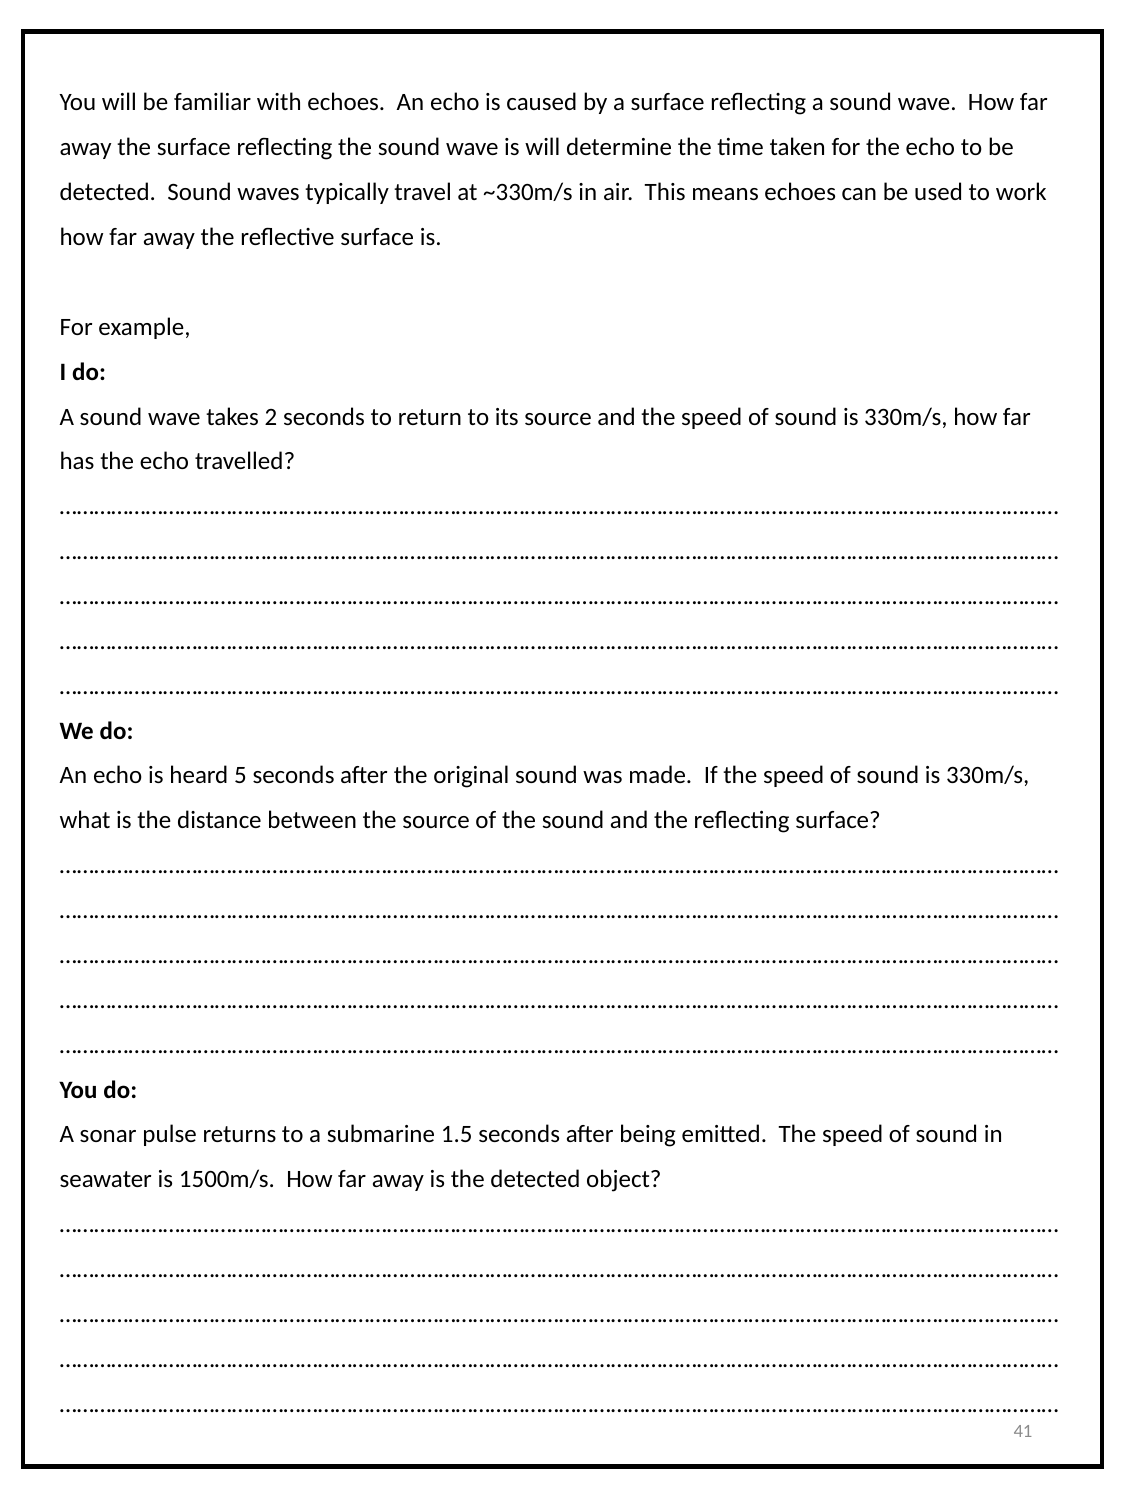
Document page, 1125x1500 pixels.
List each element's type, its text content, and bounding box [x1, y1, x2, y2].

text_box [22, 30, 1103, 1468]
slide_number 41 [794, 1390, 1048, 1471]
text_box You will be familiar with echoes. An echo is caused by a surface reflecting a sound wave. How far away the surface reflecting the sound wave is will determine the time taken for the echo to be detected. Sound waves typically travel at ~330m/s in air. This means echoes can be used to work how far away the reflective surface is. For example, I do: A sound wave takes 2 seconds to return to its source and the speed of sound is 330m/s, how far has the echo travelled? …………………………………………………………………………………………………………………………………………………………………………………………………………………………………………………………………………………………………………………………………………………………………………………………………………………………………………………………………………………………………………………………………………………………………………………………………………………………………………………………………………………………………………………………………………………………………………………………………… We do: An echo is heard 5 seconds after the original sound was made. If the speed of sound is 330m/s, what is the distance between the source of the sound and the reflecting surface? …………………………………………………………………………………………………………………………………………………………………………………………………………………………………………………………………………………………………………………………………………………………………………………………………………………………………………………………………………………………………………………………………………………………………………………………………………………………………………………………………………………………………………………………………………………………………………………………………… You do: A sonar pulse returns to a submarine 1.5 seconds after being emitted. The speed of sound in seawater is 1500m/s. How far away is the detected object? …………………………………………………………………………………………………………………………………………………………………………………………………………………………………………………………………………………………………………………………………………………………………………………………………………………………………………………………………………………………………………………………………………………………………………………………………………………………………………………………………………………………………………………………………………………………………………………………………… [44, 63, 1081, 1425]
